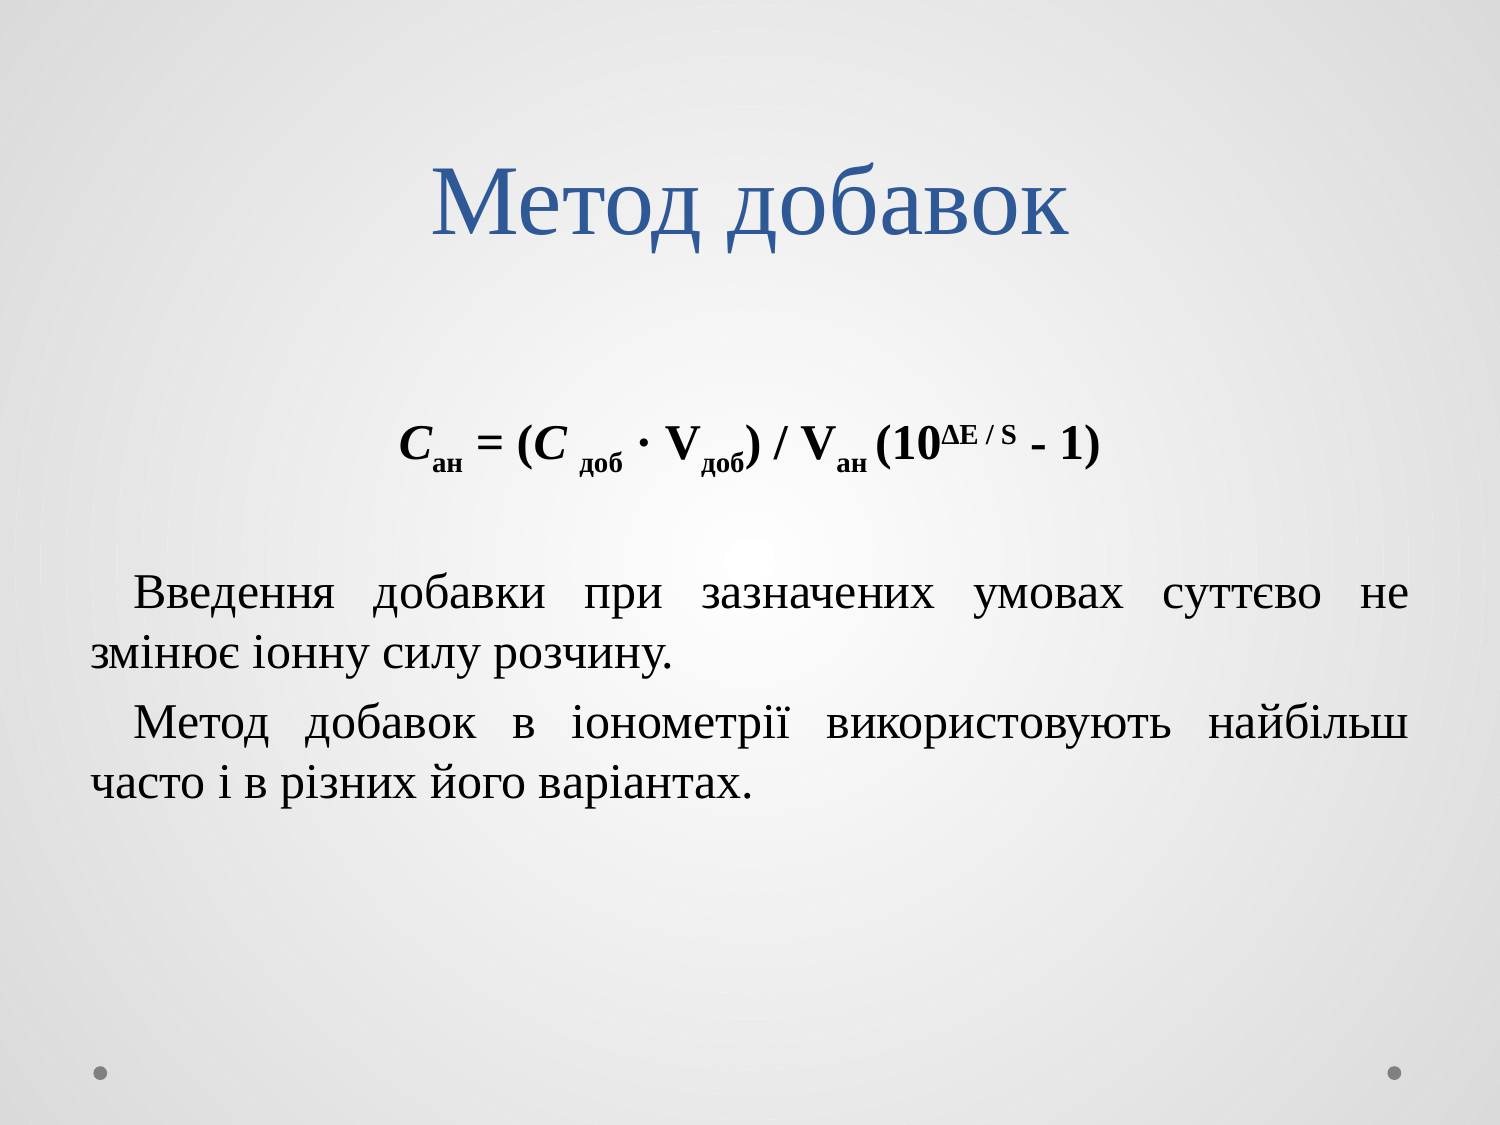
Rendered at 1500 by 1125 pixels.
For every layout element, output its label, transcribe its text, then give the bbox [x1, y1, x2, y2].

title Метод добавок [75, 0, 1425, 262]
list Сан = (С доб · Vдоб) / Vан (10∆E / S - 1) Введення добавки при зазначених умовах суттєво не змінює іонну силу розчину. Метод добавок в іонометрії використовують найбільш часто і в різних його варіантах. [75, 262, 1425, 1005]
